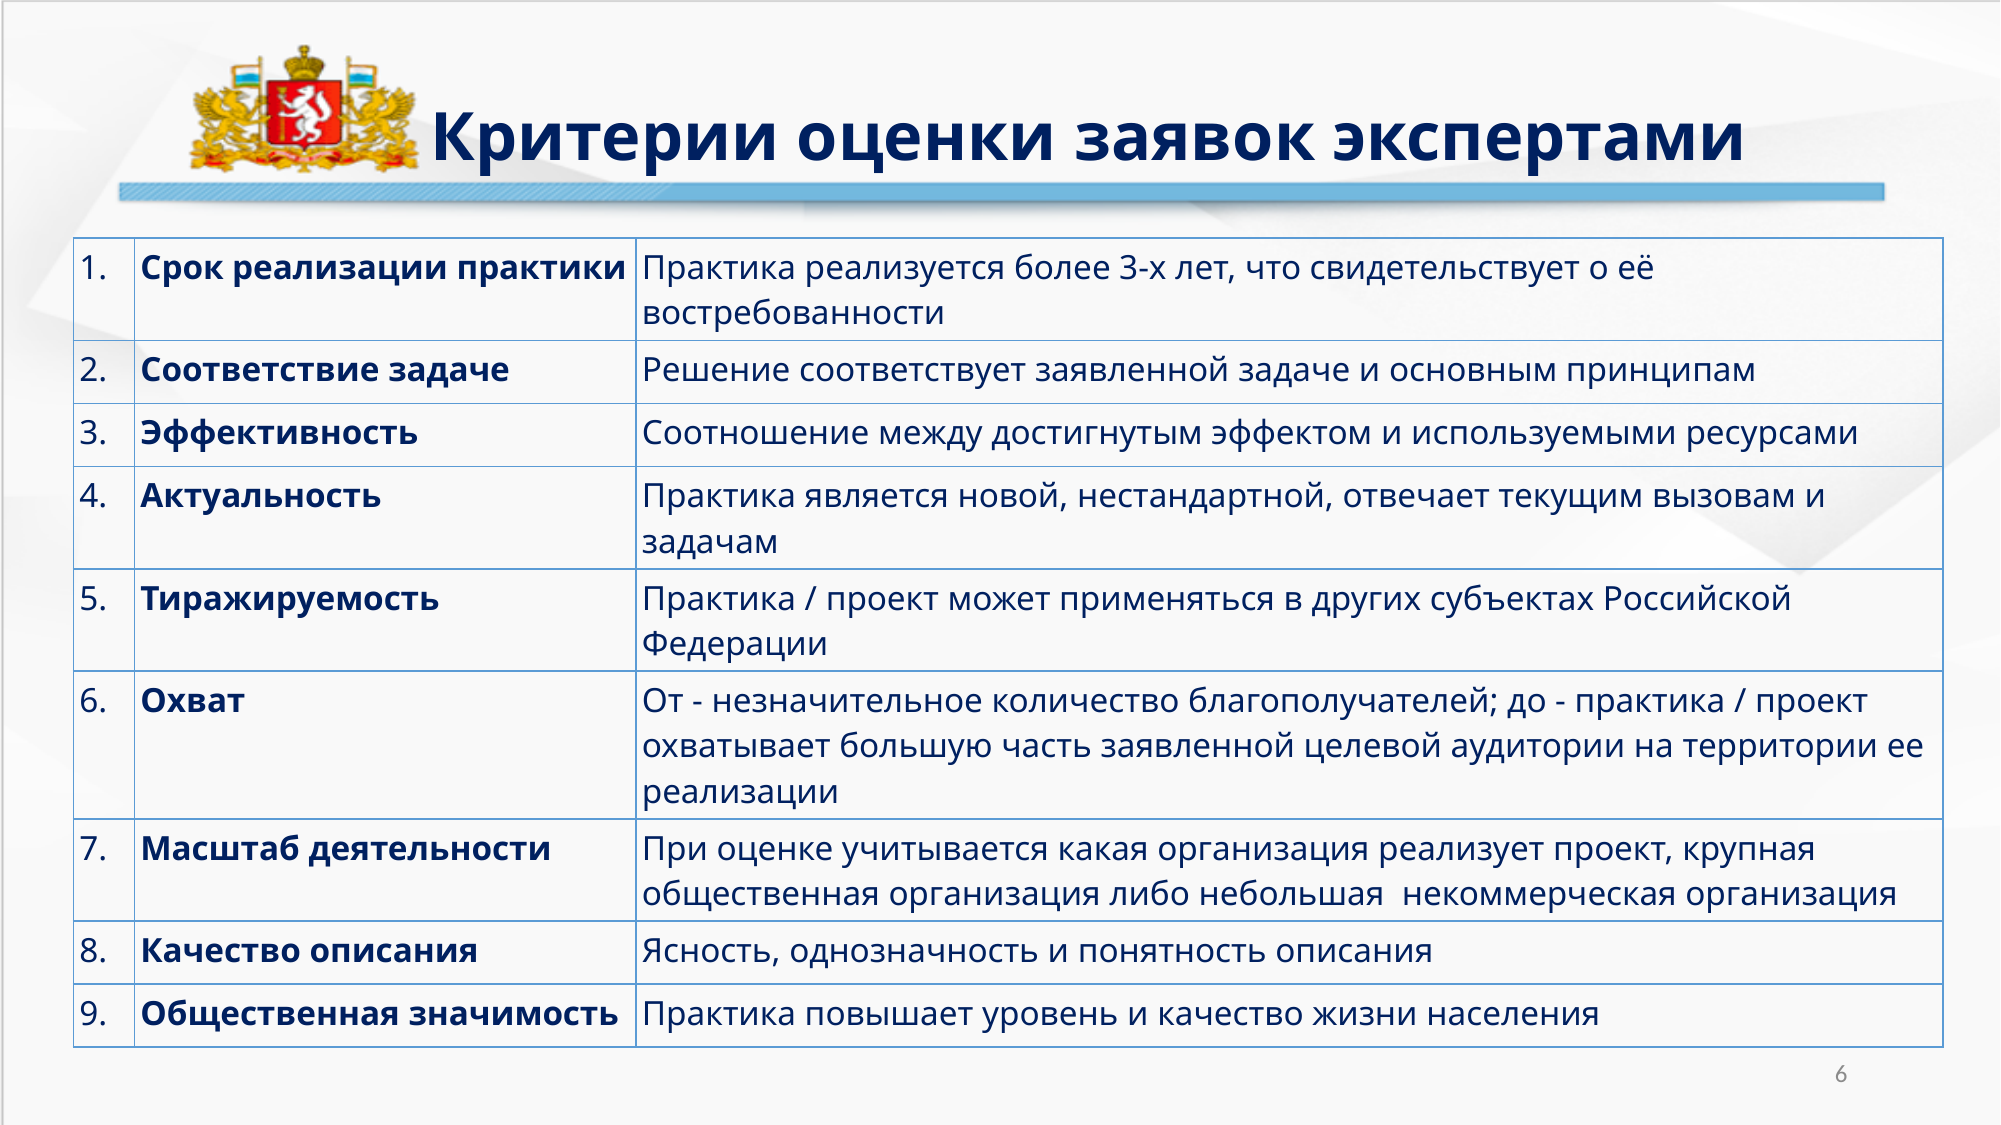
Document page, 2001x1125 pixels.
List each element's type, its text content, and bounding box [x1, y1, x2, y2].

table_cell При оценке учитывается какая организация реализует проект, крупная общественная организация либо небольшая некоммерческая организация [637, 820, 1942, 920]
table_cell Соотношение между достигнутым эффектом и используемыми ресурсами [637, 404, 1942, 466]
table_cell Масштаб деятельности [135, 820, 635, 920]
table_cell Актуальность [135, 467, 635, 568]
table_cell Практика / проект может применяться в других субъектах Российской Федерации [637, 570, 1942, 670]
table_cell 4. [74, 467, 134, 568]
table_cell 9. [74, 985, 134, 1046]
table_cell 5. [74, 570, 134, 670]
table_cell Ясность, однозначность и понятность описания [637, 922, 1942, 983]
table_cell Общественная значимость [135, 985, 635, 1046]
table_cell 7. [74, 820, 134, 920]
table_header 1. [74, 239, 134, 340]
table_cell Охват [135, 672, 635, 818]
table_cell Эффективность [135, 404, 635, 466]
table_cell 8. [74, 922, 134, 983]
table_cell 6. [74, 672, 134, 818]
table_cell Качество описания [135, 922, 635, 983]
table_cell Решение соответствует заявленной задаче и основным принципам [637, 341, 1942, 403]
text_box Критерии оценки заявок экспертами [407, 26, 1771, 183]
slide_number 6 [1412, 1048, 1863, 1103]
table_cell 3. [74, 404, 134, 466]
table_header Срок реализации практики [135, 239, 635, 340]
table_cell Тиражируемость [135, 570, 635, 670]
table_cell Практика повышает уровень и качество жизни населения [637, 985, 1942, 1046]
table_cell От - незначительное количество благополучателей; до - практика / проект охватывает большую часть заявленной целевой аудитории на территории ее реализации [637, 672, 1942, 818]
table_header Практика реализуется более 3-х лет, что свидетельствует о её востребованности [637, 239, 1942, 340]
table_cell Практика является новой, нестандартной, отвечает текущим вызовам и задачам [637, 467, 1942, 568]
picture [0, 0, 2001, 1125]
table_cell Соответствие задаче [135, 341, 635, 403]
table_cell 2. [74, 341, 134, 403]
